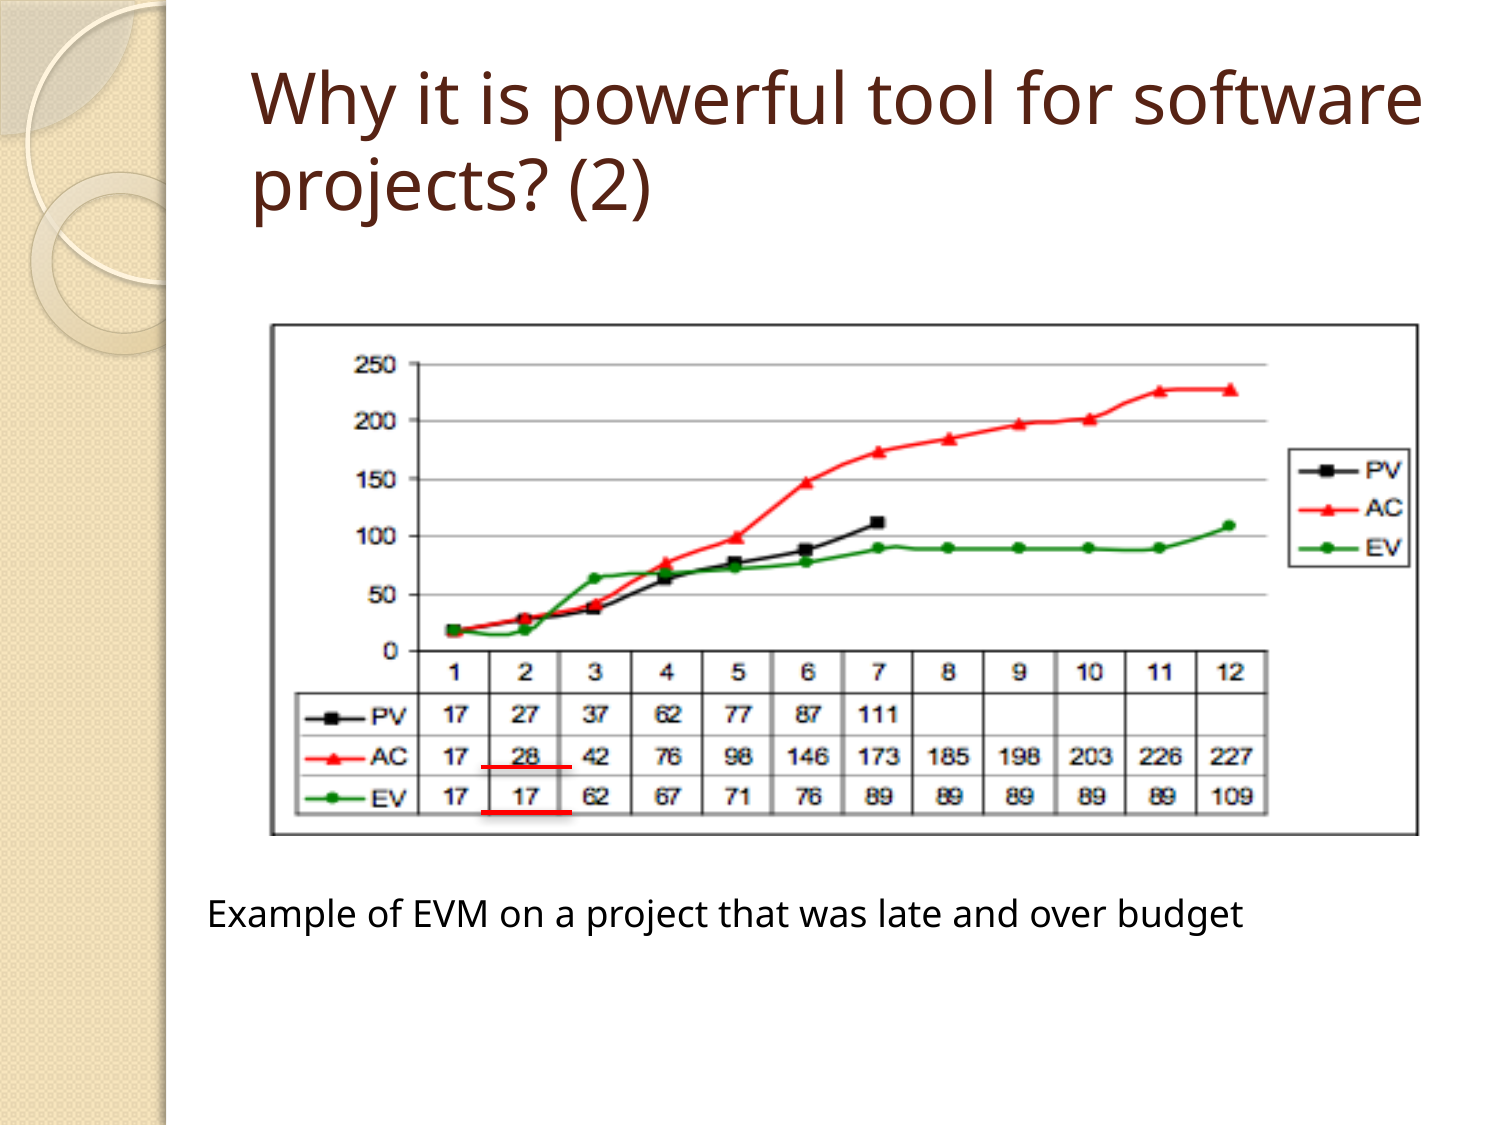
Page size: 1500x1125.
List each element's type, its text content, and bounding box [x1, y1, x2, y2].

text_box Example of EVM on a project that was late and over budget [191, 882, 1260, 943]
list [235, 237, 1466, 914]
title Why it is powerful tool for software projects? (2) [235, 45, 1466, 233]
